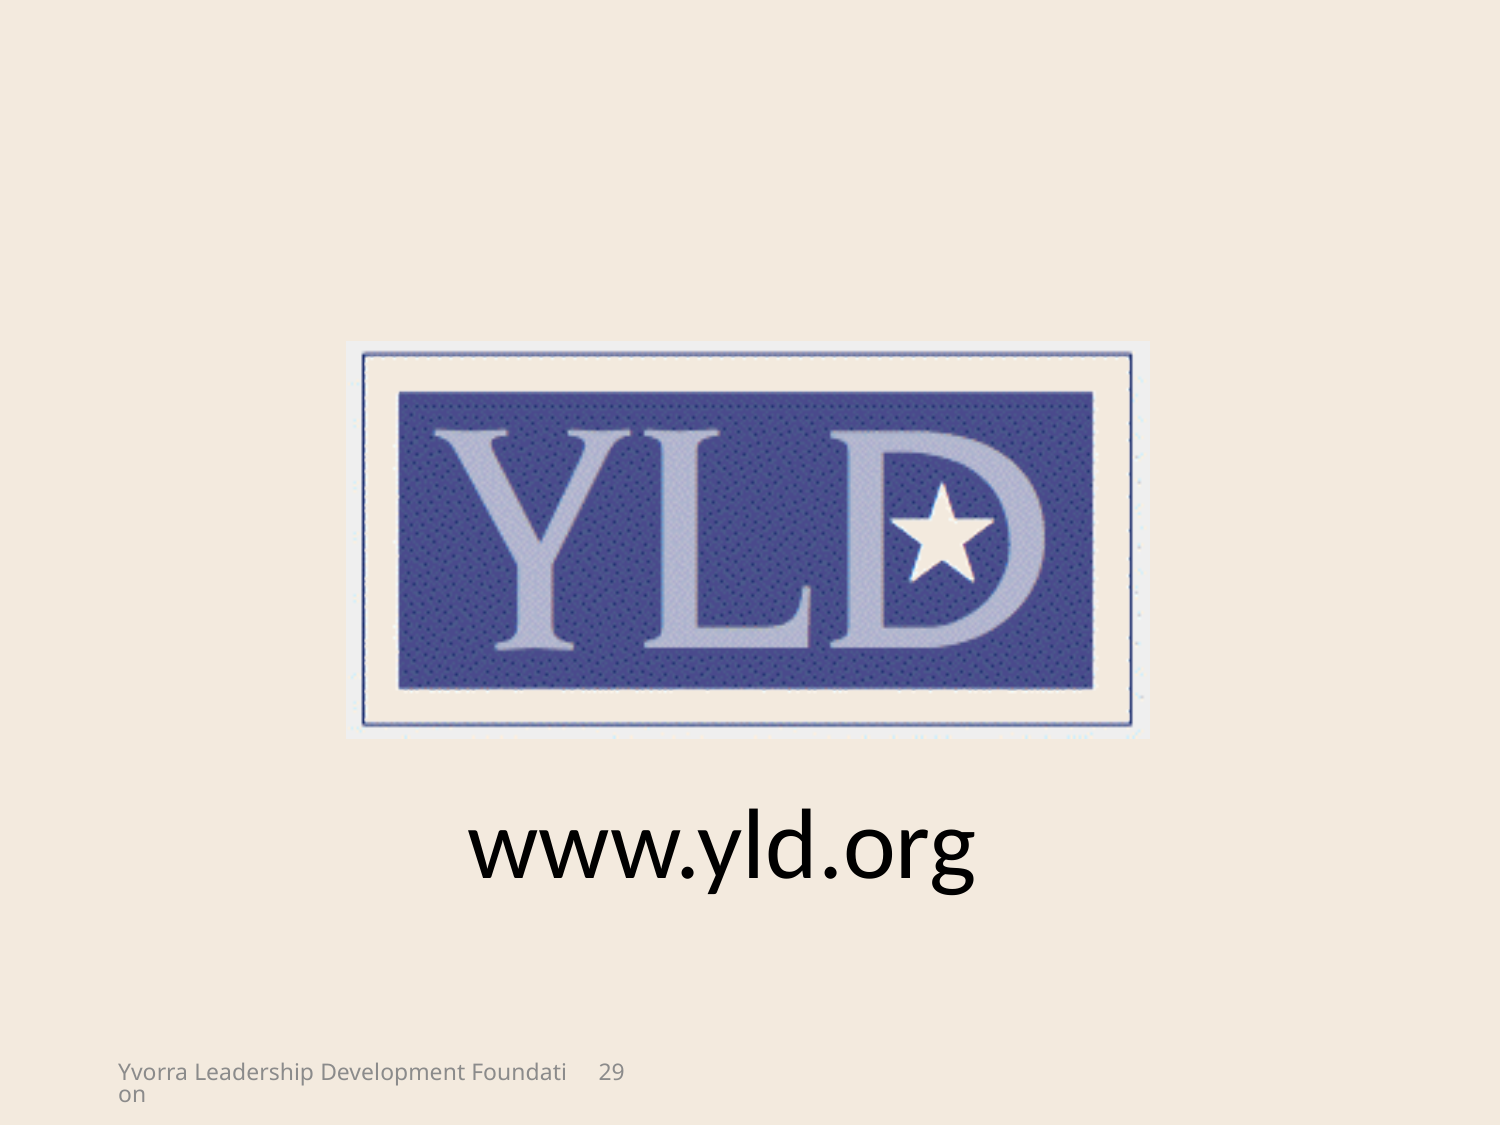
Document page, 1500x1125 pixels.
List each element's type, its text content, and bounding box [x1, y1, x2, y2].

slide_number 29 [582, 1042, 641, 1103]
picture [346, 341, 1150, 739]
footer Yvorra Leadership Development Foundation [103, 1042, 582, 1103]
text_box www.yld.org [452, 770, 1015, 906]
